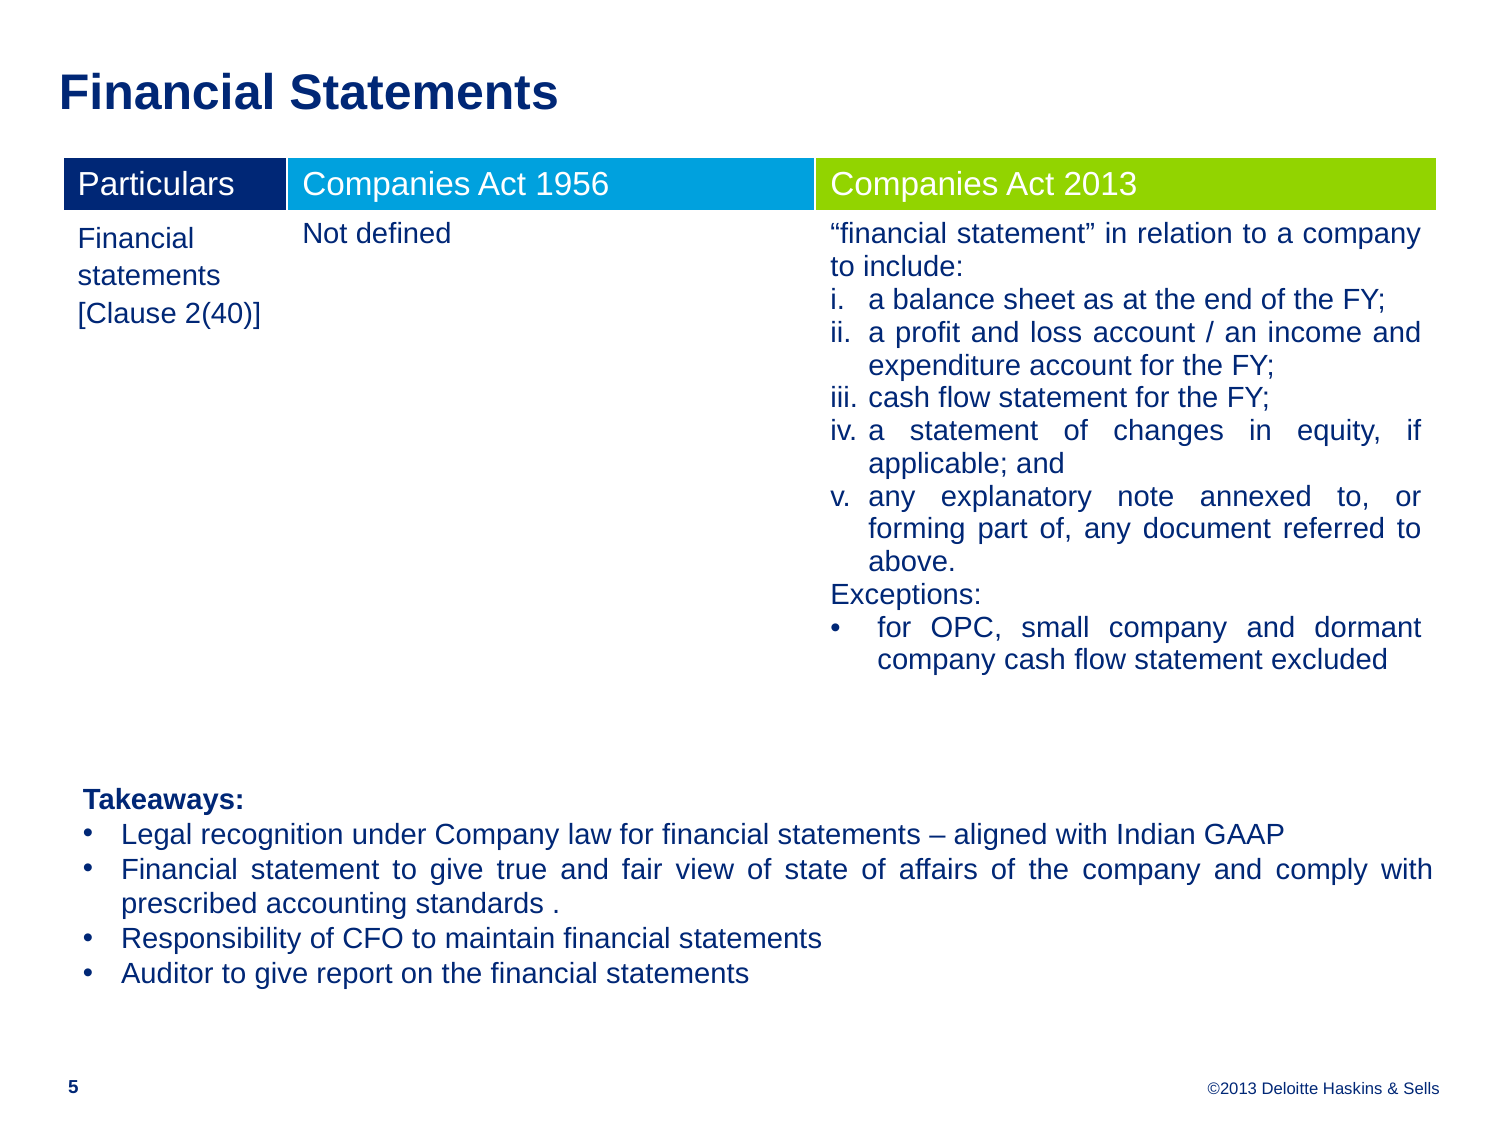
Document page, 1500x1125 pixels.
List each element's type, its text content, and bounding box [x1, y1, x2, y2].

text_box 5 [68, 1075, 115, 1099]
table_header Particulars [64, 158, 286, 210]
table_cell “financial statement” in relation to a company to include: a balance sheet as at the end of the FY; a profit and loss account / an income and expenditure account for the FY; cash flow statement for the FY; a statement of changes in equity, if applicable; and any explanatory note annexed to, or forming part of, any document referred to above. Exceptions: for OPC, small company and dormant company cash flow statement excluded [815, 210, 1437, 737]
title Financial Statements [59, 59, 1441, 163]
table_header Companies Act 1956 [288, 158, 814, 210]
table_cell Not defined [287, 210, 815, 737]
table_cell Financial statements [Clause 2(40)] [63, 210, 287, 737]
text_box Takeaways: Legal recognition under Company law for financial statements – aligned with Indian GAAP Financial statement to give true and fair view of state of affairs of the company and comply with prescribed accounting standards . Responsibility of CFO to maintain financial statements Auditor to give report on the financial statements [68, 772, 1450, 1063]
table_header Companies Act 2013 [816, 158, 1436, 210]
